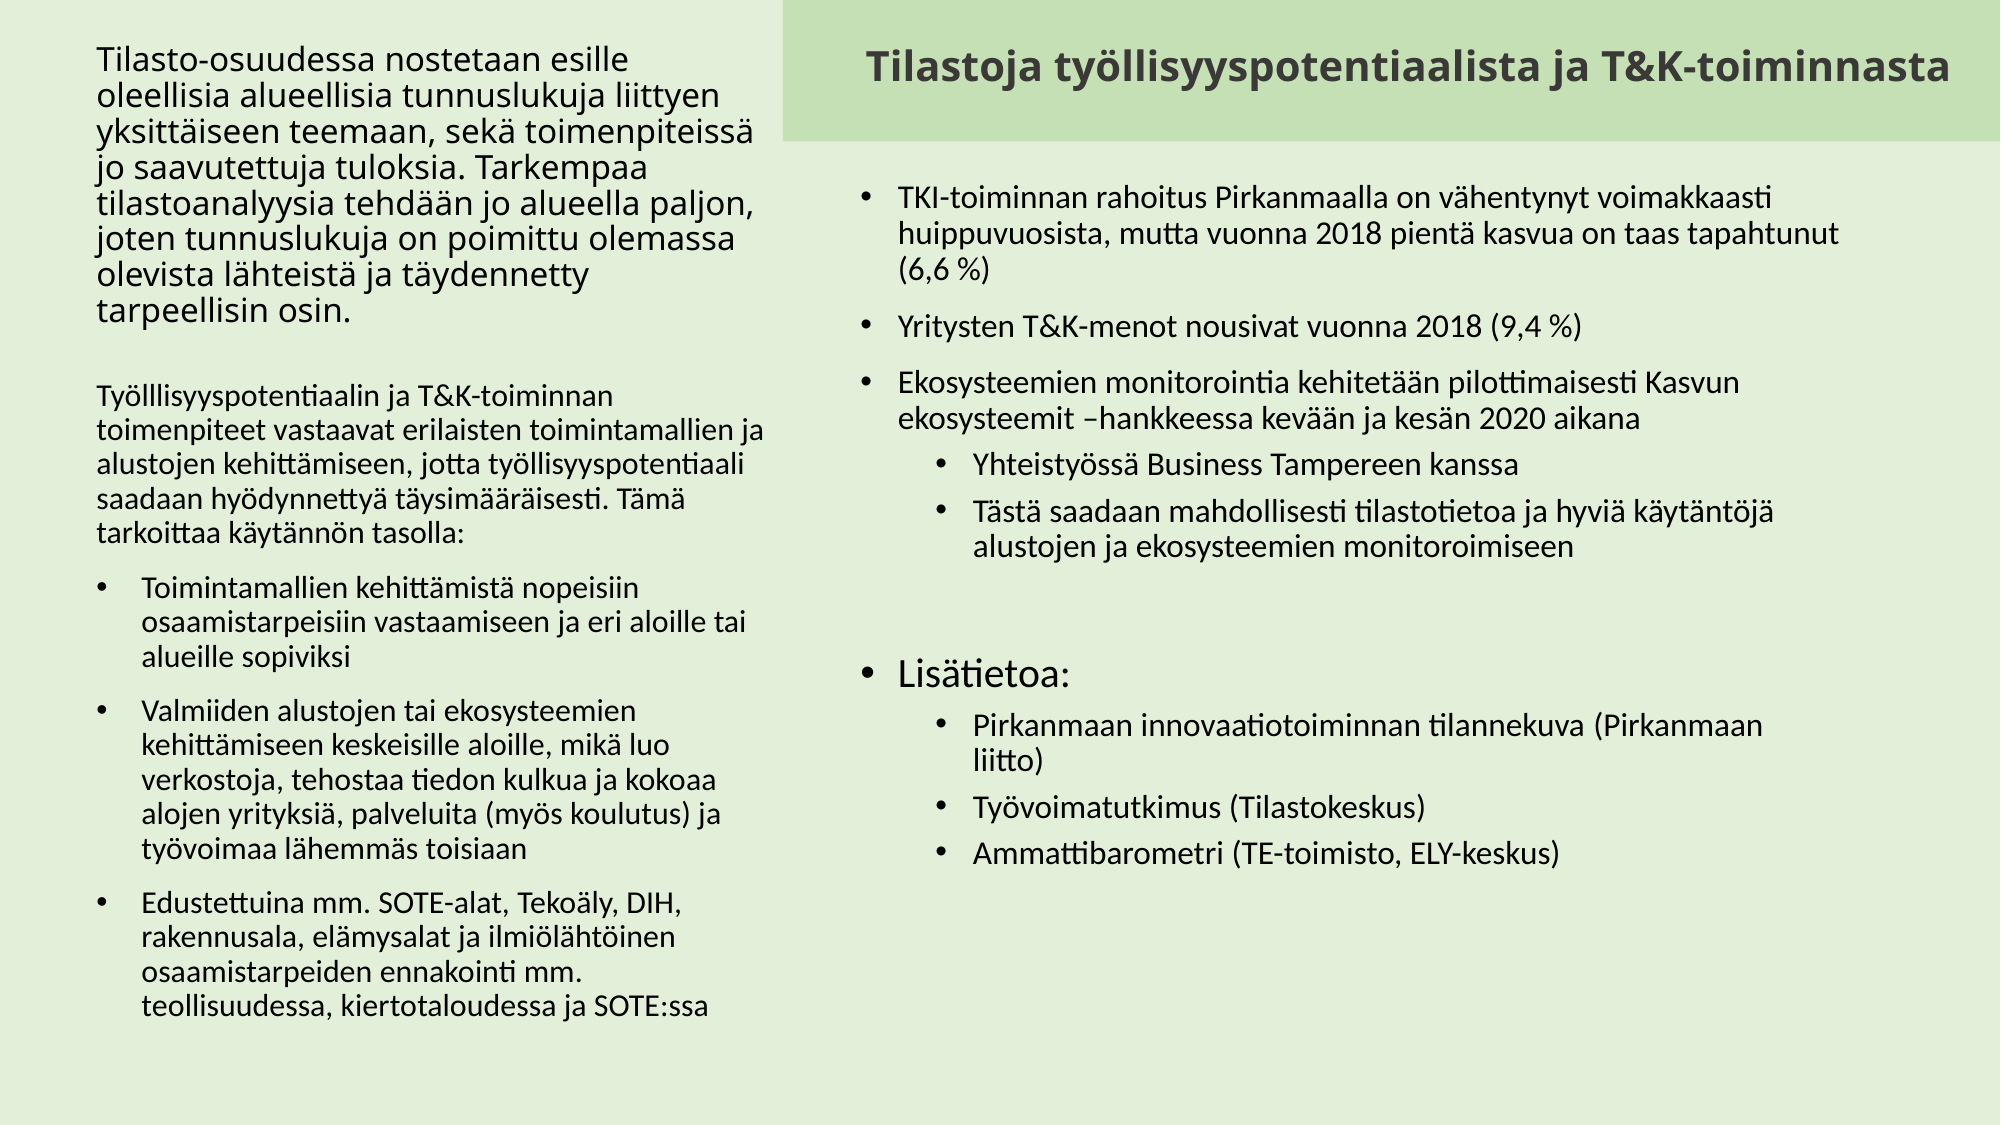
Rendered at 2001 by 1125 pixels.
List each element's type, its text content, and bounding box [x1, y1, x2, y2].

title Tilasto-osuudessa nostetaan esille oleellisia alueellisia tunnuslukuja liittyen yksittäiseen teemaan, sekä toimenpiteissä jo saavutettuja tuloksia. Tarkempaa tilastoanalyysia tehdään jo alueella paljon, joten tunnuslukuja on poimittu olemassa olevista lähteistä ja täydennetty tarpeellisin osin. [81, 75, 783, 338]
text_box Tilastoja työllisyyspotentiaalista ja T&K-toiminnasta [816, 32, 1967, 98]
list Työlllisyyspotentiaalin ja T&K-toiminnan toimenpiteet vastaavat erilaisten toimintamallien ja alustojen kehittämiseen, jotta työllisyyspotentiaali saadaan hyödynnettyä täysimääräisesti. Tämä tarkoittaa käytännön tasolla: Toimintamallien kehittämistä nopeisiin osaamistarpeisiin vastaamiseen ja eri aloille tai alueille sopiviksi Valmiiden alustojen tai ekosysteemien kehittämiseen keskeisille aloille, mikä luo verkostoja, tehostaa tiedon kulkua ja kokoaa alojen yrityksiä, palveluita (myös koulutus) ja työvoimaa lähemmäs toisiaan Edustettuina mm. SOTE-alat, Tekoäly, DIH, rakennusala, elämysalat ja ilmiölähtöinen osaamistarpeiden ennakointi mm. teollisuudessa, kiertotaloudessa ja SOTE:ssa [81, 371, 783, 1069]
text_box [782, 0, 2000, 142]
list TKI-toiminnan rahoitus Pirkanmaalla on vähentynyt voimakkaasti huippuvuosista, mutta vuonna 2018 pientä kasvua on taas tapahtunut (6,6 %) Yritysten T&K-menot nousivat vuonna 2018 (9,4 %) Ekosysteemien monitorointia kehitetään pilottimaisesti Kasvun ekosysteemit –hankkeessa kevään ja kesän 2020 aikana Yhteistyössä Business Tampereen kanssa Tästä saadaan mahdollisesti tilastotietoa ja hyviä käytäntöjä alustojen ja ekosysteemien monitoroimiseen Lisätietoa: Pirkanmaan innovaatiotoiminnan tilannekuva (Pirkanmaan liitto) ​ Työvoimatutkimus (Tilastokeskus)​ Ammattibarometri (TE-toimisto, ELY-keskus)​ [845, 172, 1858, 1090]
